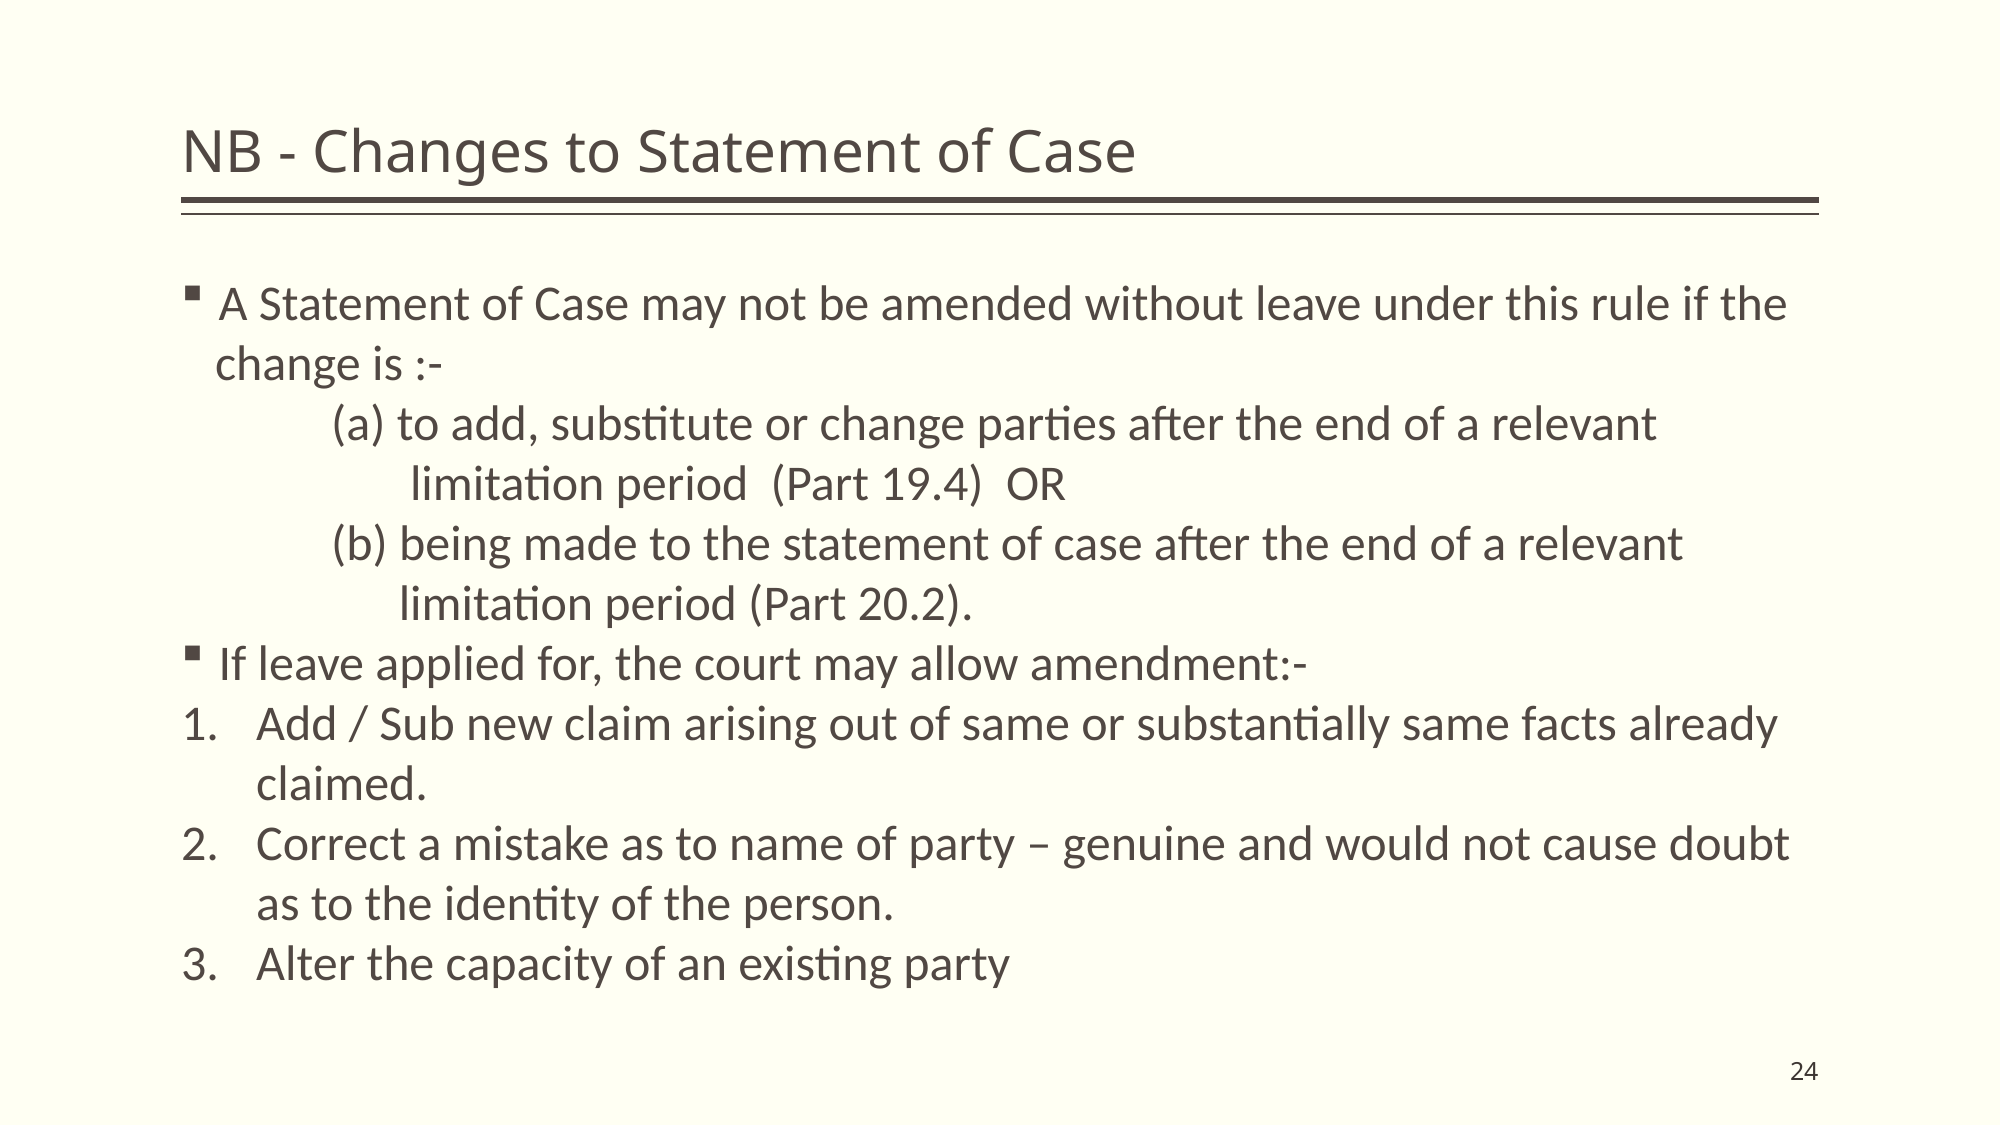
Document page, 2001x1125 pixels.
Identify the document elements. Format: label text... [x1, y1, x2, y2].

title NB - Changes to Statement of Case [181, 12, 1819, 193]
list A Statement of Case may not be amended without leave under this rule if the change is :- (a) to add, substitute or change parties after the end of a relevant limitation period (Part 19.4) OR (b) being made to the statement of case after the end of a relevant limitation period (Part 20.2). If leave applied for, the court may allow amendment:- Add / Sub new claim arising out of same or substantially same facts already claimed. Correct a mistake as to name of party – genuine and would not cause doubt as to the identity of the person. Alter the capacity of an existing party [181, 262, 1819, 1013]
slide_number 24 [1518, 1042, 1819, 1103]
